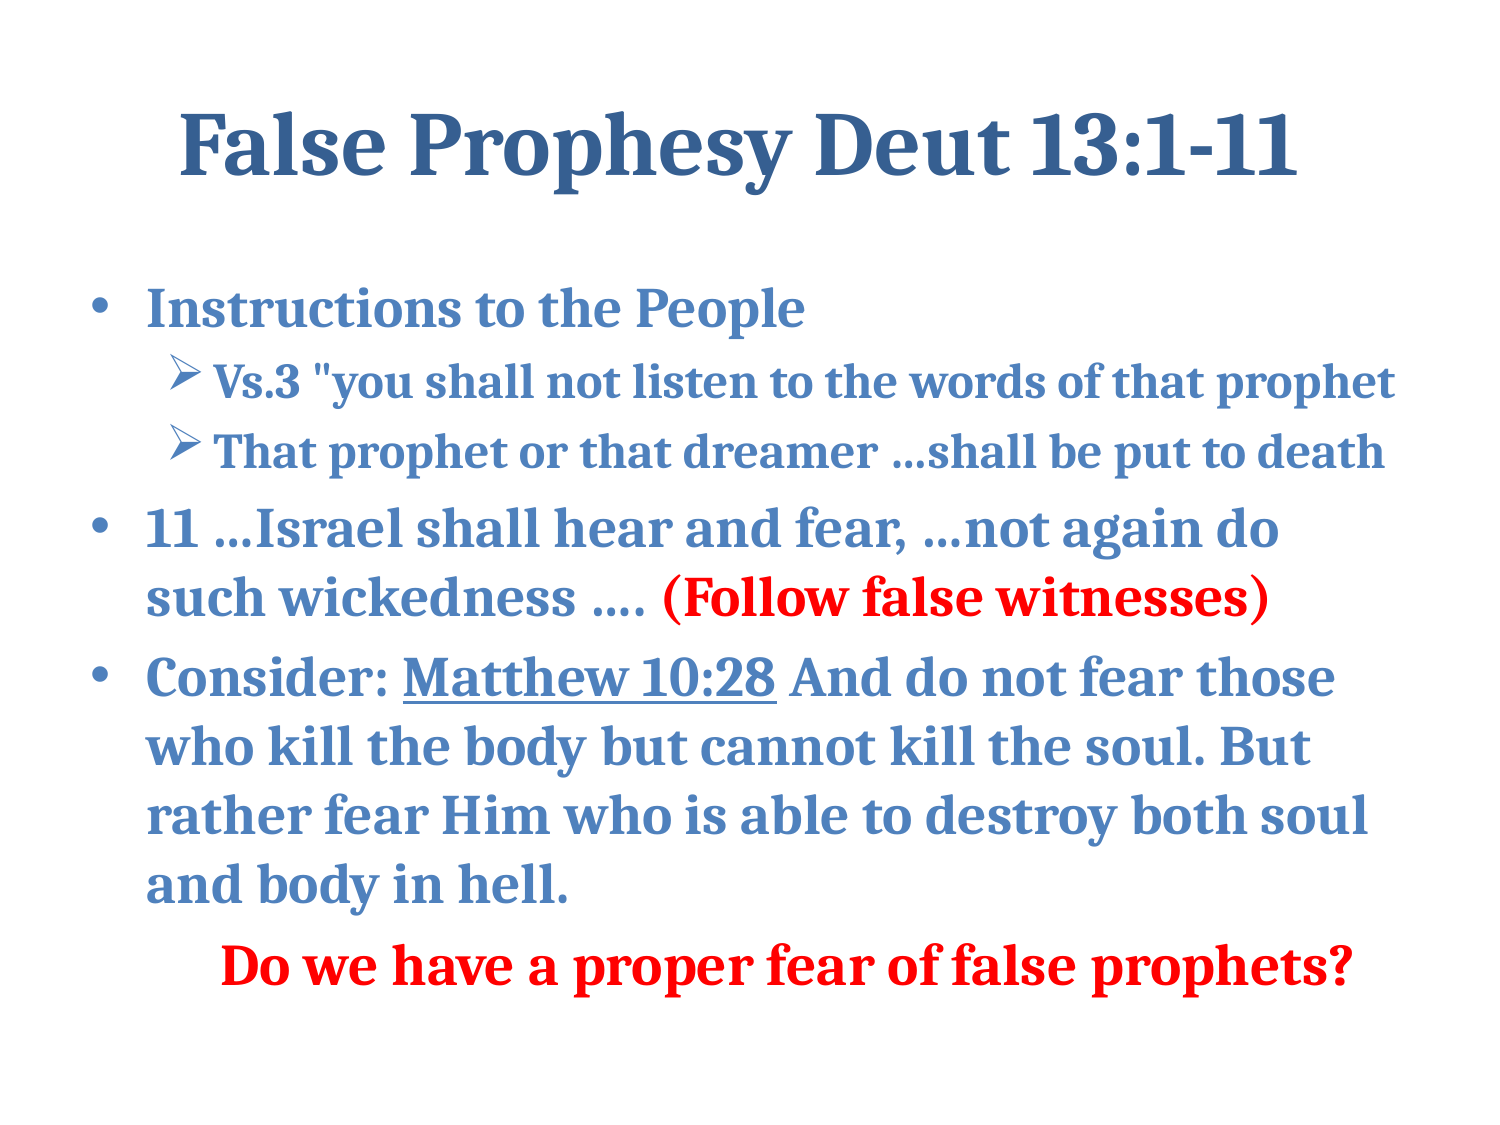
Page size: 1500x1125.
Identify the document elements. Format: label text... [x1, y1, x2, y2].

title False Prophesy Deut 13:1-11 [75, 45, 1425, 233]
list Instructions to the People Vs.3 "you shall not listen to the words of that prophet That prophet or that dreamer …shall be put to death 11 …Israel shall hear and fear, …not again do such wickedness …. (Follow false witnesses) Consider: Matthew 10:28 And do not fear those who kill the body but cannot kill the soul. But rather fear Him who is able to destroy both soul and body in hell. Do we have a proper fear of false prophets? [75, 262, 1425, 1005]
